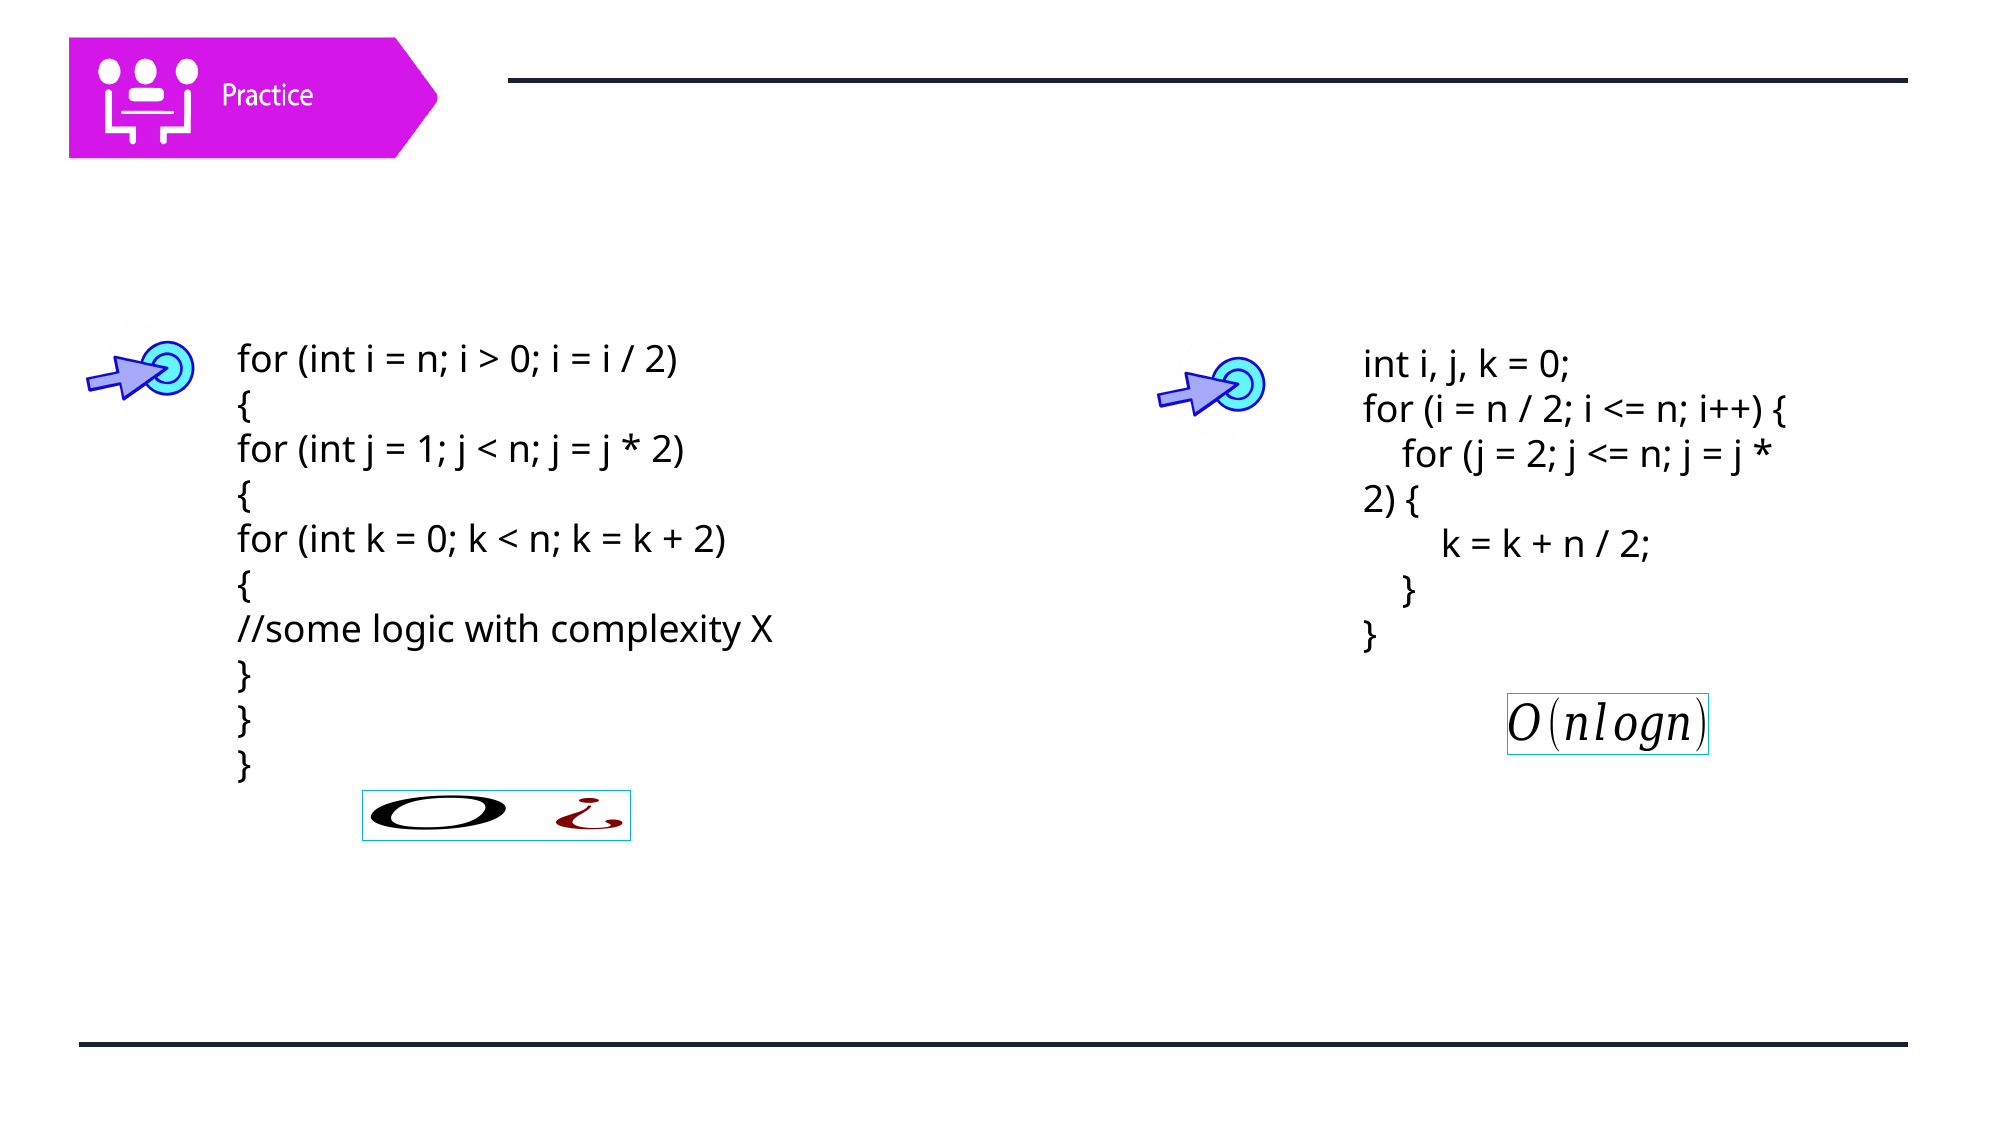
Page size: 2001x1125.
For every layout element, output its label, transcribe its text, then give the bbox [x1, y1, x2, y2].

picture [1153, 328, 1275, 450]
picture [0, 10, 508, 184]
picture [82, 312, 204, 434]
text_box int i, j, k = 0; for (i = n / 2; i <= n; i++) { for (j = 2; j <= n; j = j * 2) { k = k + n / 2; } } [1348, 333, 1813, 663]
text_box for (int i = n; i > 0; i = i / 2) { for (int j = 1; j < n; j = j * 2) { for (int k = 0; k < n; k = k + 2) { //some logic with complexity X } } } [222, 327, 875, 793]
